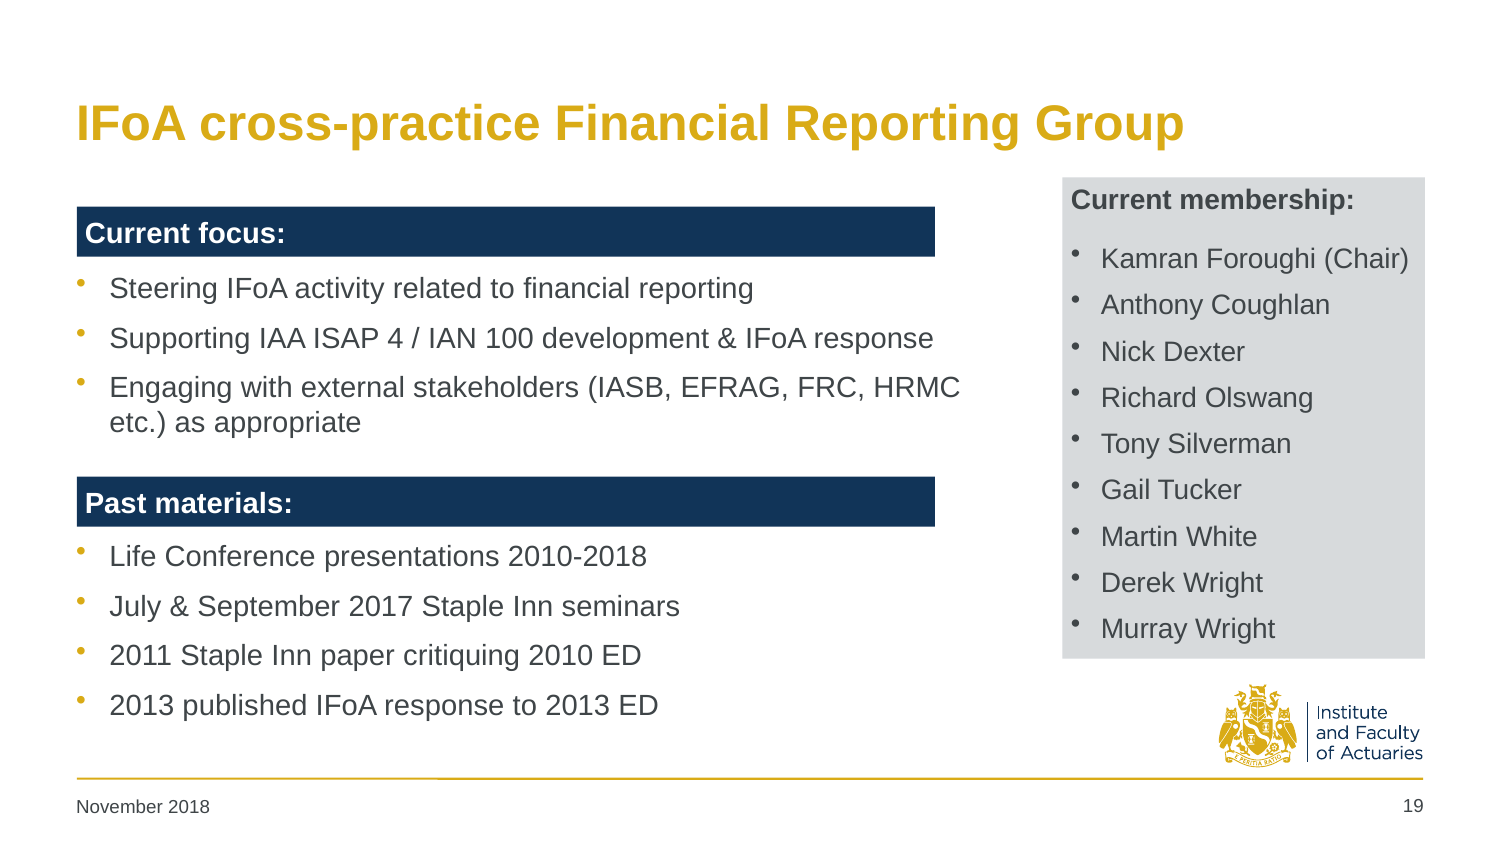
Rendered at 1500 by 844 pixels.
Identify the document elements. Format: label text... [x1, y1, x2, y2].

text_box Current membership: Kamran Foroughi (Chair) Anthony Coughlan Nick Dexter Richard Olswang Tony Silverman Gail Tucker Martin White Derek Wright Murray Wright [1062, 177, 1425, 659]
list Steering IFoA activity related to financial reporting Supporting IAA ISAP 4 / IAN 100 development & IFoA response Engaging with external stakeholders (IASB, EFRAG, FRC, HRMC etc.) as appropriate Life Conference presentations 2010-2018 July & September 2017 Staple Inn seminars 2011 Staple Inn paper critiquing 2010 ED 2013 published IFoA response to 2013 ED [64, 263, 982, 763]
text_box Past materials: [75, 474, 937, 529]
title IFoA cross-practice Financial Reporting Group [64, 49, 1425, 191]
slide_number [64, 788, 396, 830]
slide_number 19 [1328, 787, 1436, 830]
text_box Current focus: [75, 205, 937, 259]
